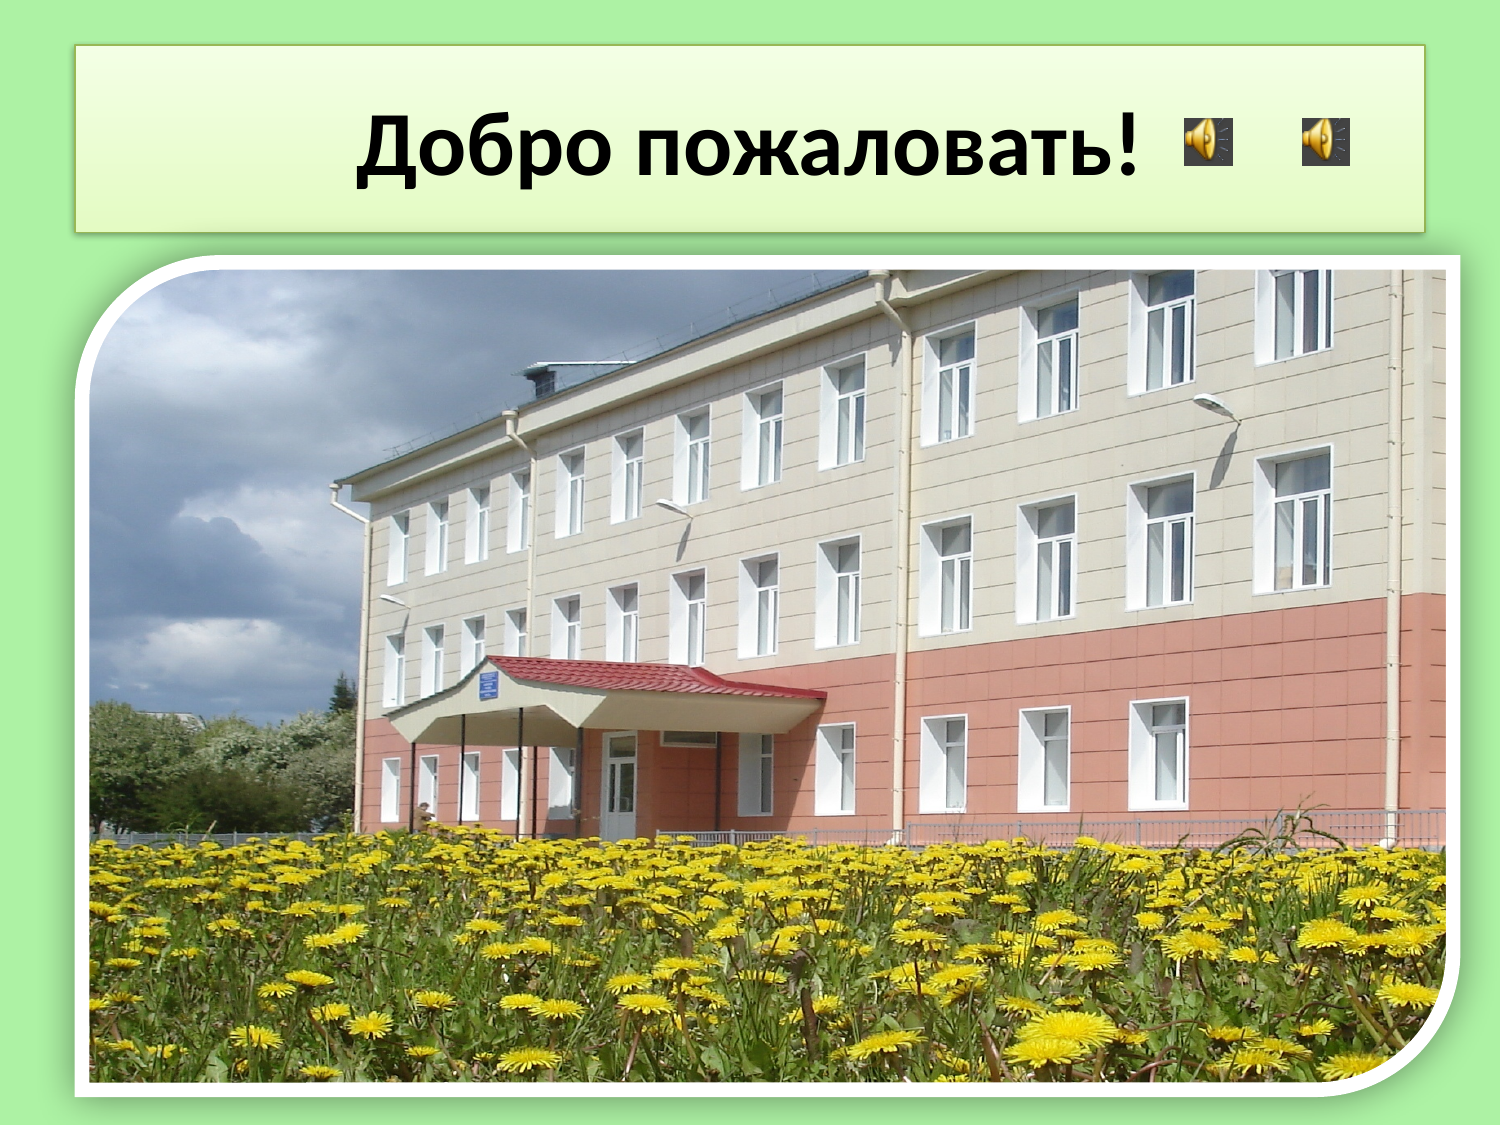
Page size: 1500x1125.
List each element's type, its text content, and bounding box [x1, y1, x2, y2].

title Добро пожаловать! [74, 44, 1426, 233]
picture [1300, 116, 1352, 168]
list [81, 262, 1454, 1091]
picture [1183, 116, 1234, 168]
